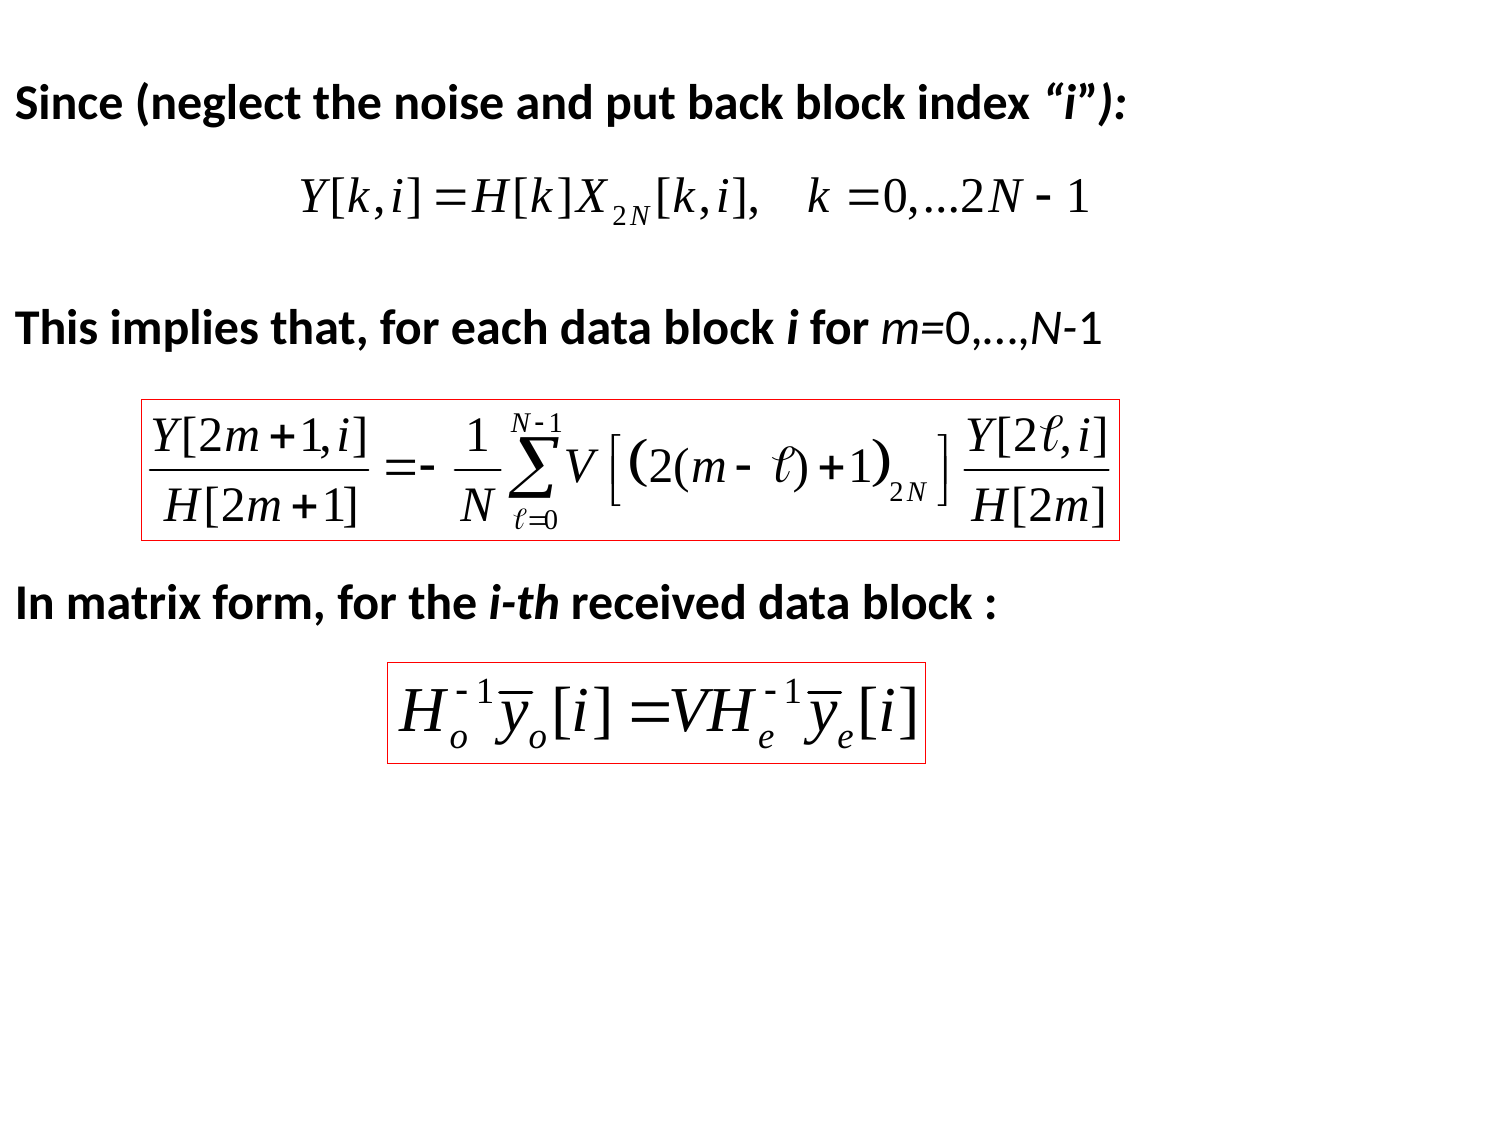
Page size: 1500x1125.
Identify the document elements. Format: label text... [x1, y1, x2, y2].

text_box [293, 162, 1094, 238]
text_box Since (neglect the noise and put back block index “i”): [0, 62, 1500, 138]
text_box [387, 662, 927, 764]
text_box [141, 399, 1121, 541]
text_box This implies that, for each data block i for m=0,…,N-1 [0, 287, 1500, 363]
text_box In matrix form, for the i-th received data block : [0, 562, 1500, 638]
